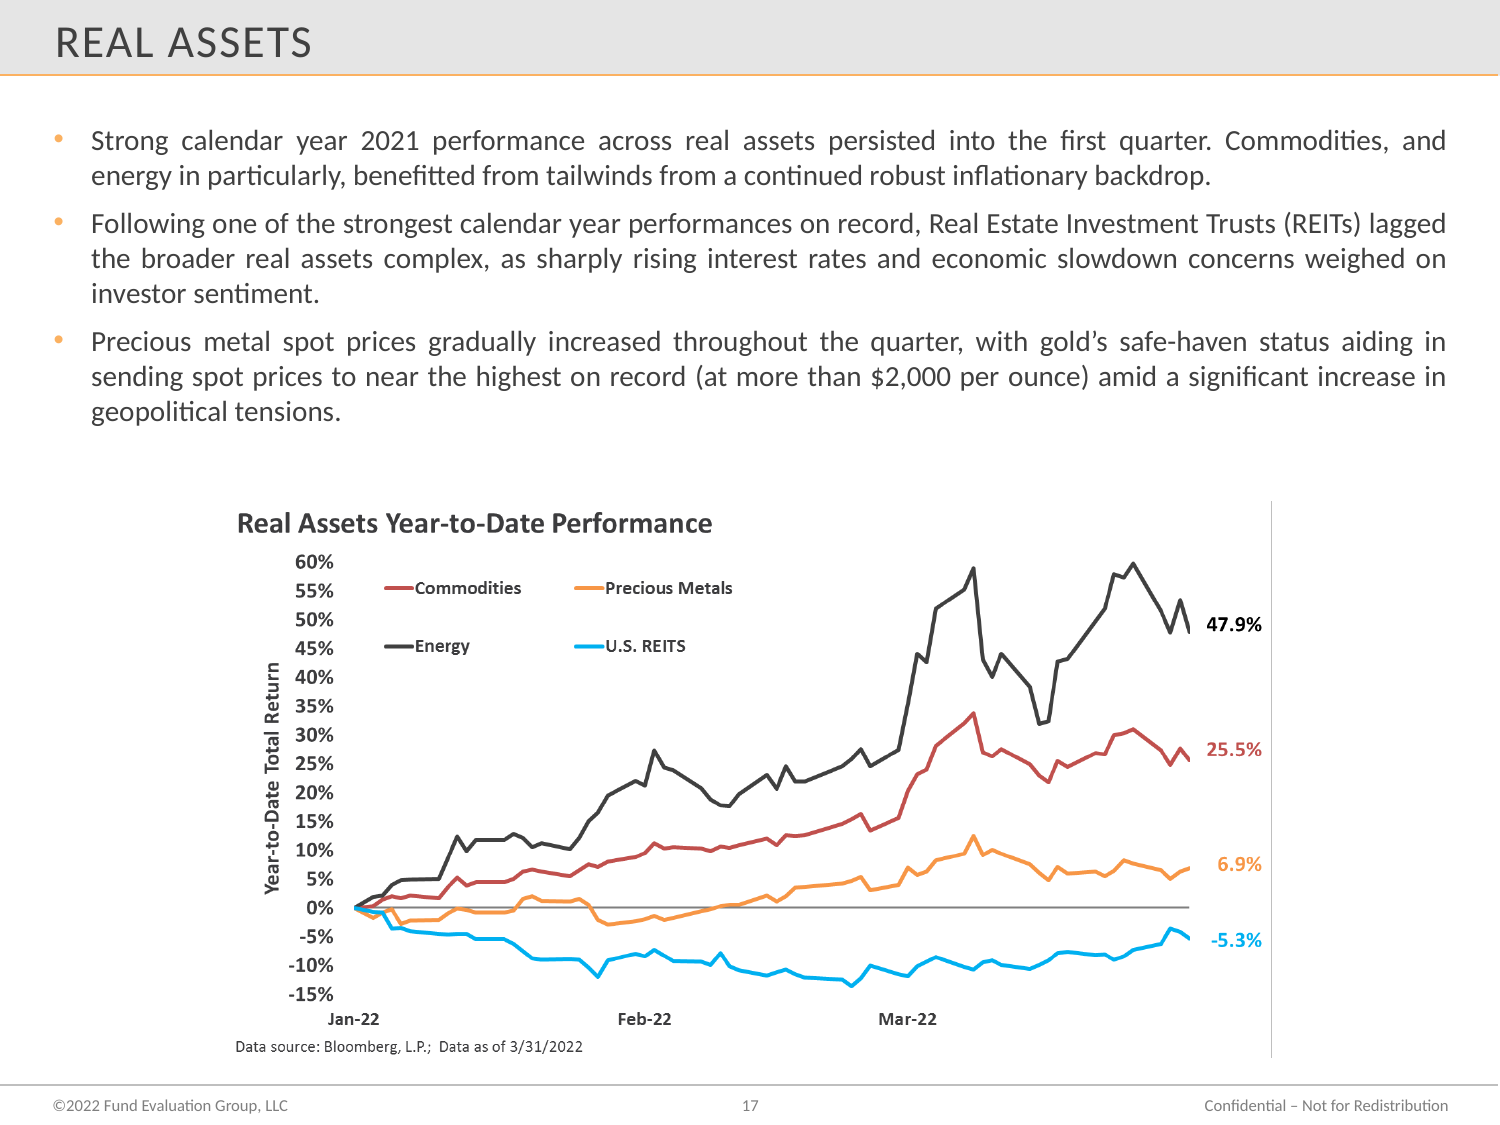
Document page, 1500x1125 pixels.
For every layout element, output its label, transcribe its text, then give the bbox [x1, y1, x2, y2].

picture [231, 501, 1272, 1059]
list Strong calendar year 2021 performance across real assets persisted into the first quarter. Commodities, and energy in particularly, benefitted from tailwinds from a continued robust inflationary backdrop. Following one of the strongest calendar year performances on record, Real Estate Investment Trusts (REITs) lagged the broader real assets complex, as sharply rising interest rates and economic slowdown concerns weighed on investor sentiment. Precious metal spot prices gradually increased throughout the quarter, with gold’s safe-haven status aiding in sending spot prices to near the highest on record (at more than $2,000 per ounce) amid a significant increase in geopolitical tensions. [39, 113, 1463, 502]
title Real assets [40, 4, 1466, 71]
